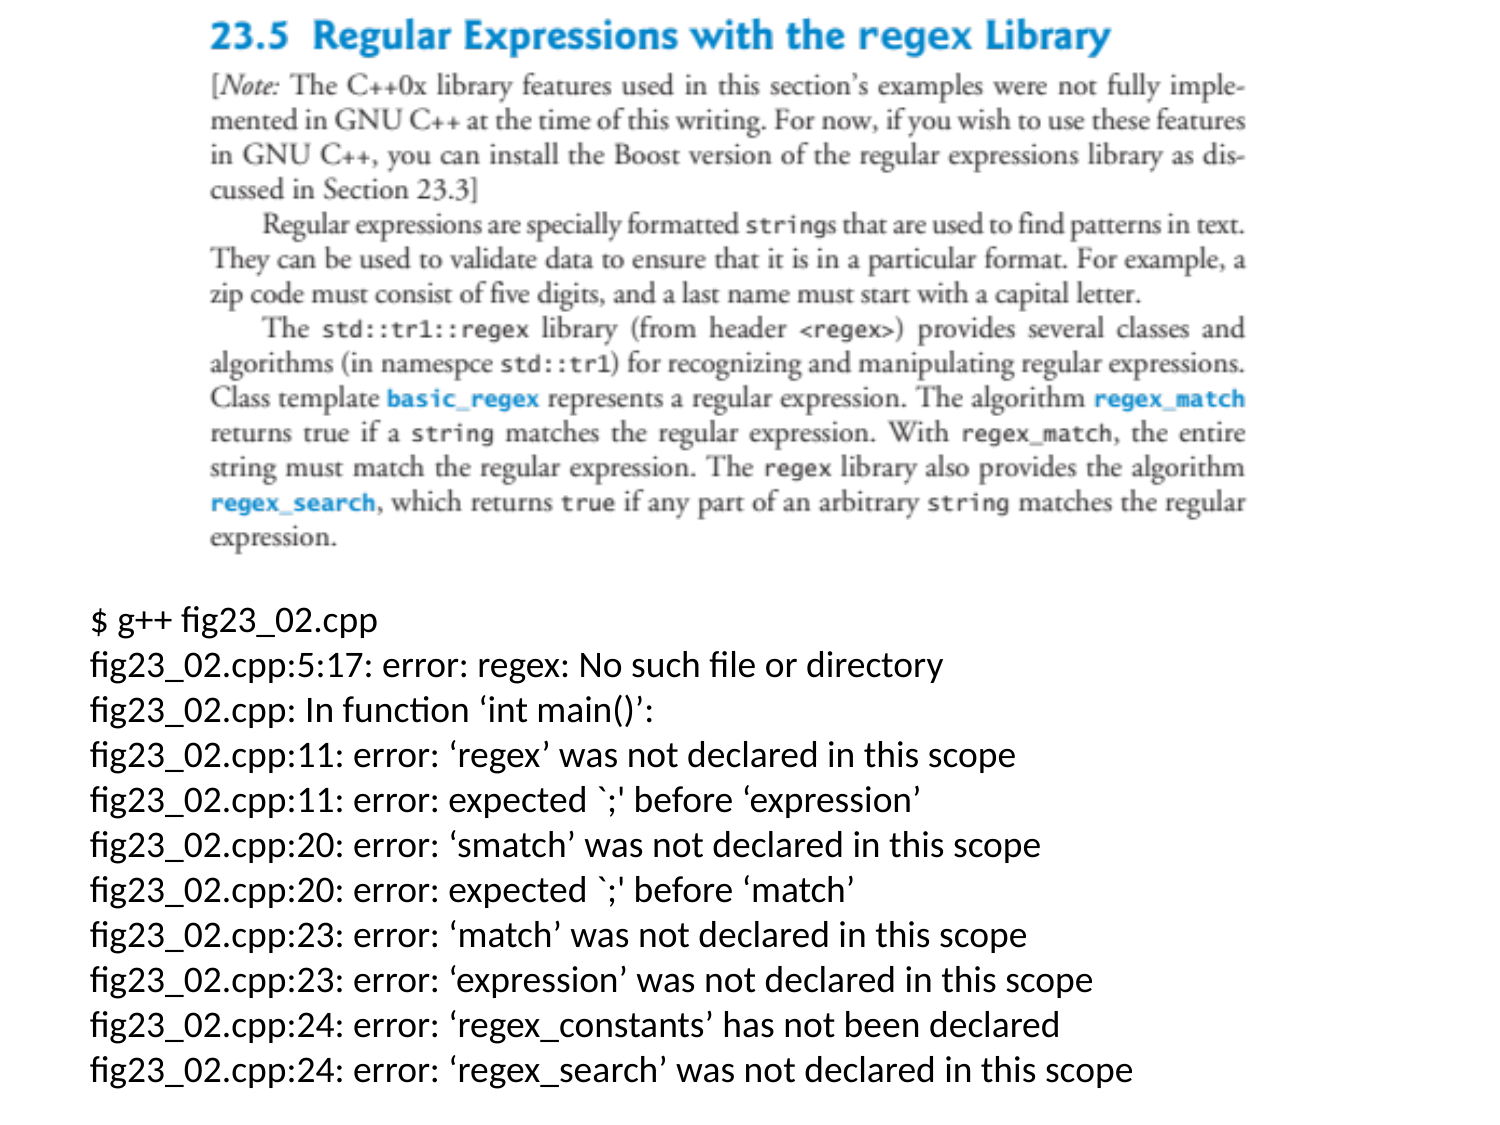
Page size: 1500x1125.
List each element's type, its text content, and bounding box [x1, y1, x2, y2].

picture [187, 4, 1276, 568]
text_box $ g++ fig23_02.cpp fig23_02.cpp:5:17: error: regex: No such file or directory fig23_02.cpp: In function ‘int main()’: fig23_02.cpp:11: error: ‘regex’ was not declared in this scope fig23_02.cpp:11: error: expected `;' before ‘expression’ fig23_02.cpp:20: error: ‘smatch’ was not declared in this scope fig23_02.cpp:20: error: expected `;' before ‘match’ fig23_02.cpp:23: error: ‘match’ was not declared in this scope fig23_02.cpp:23: error: ‘expression’ was not declared in this scope fig23_02.cpp:24: error: ‘regex_constants’ has not been declared fig23_02.cpp:24: error: ‘regex_search’ was not declared in this scope [75, 587, 1300, 1098]
